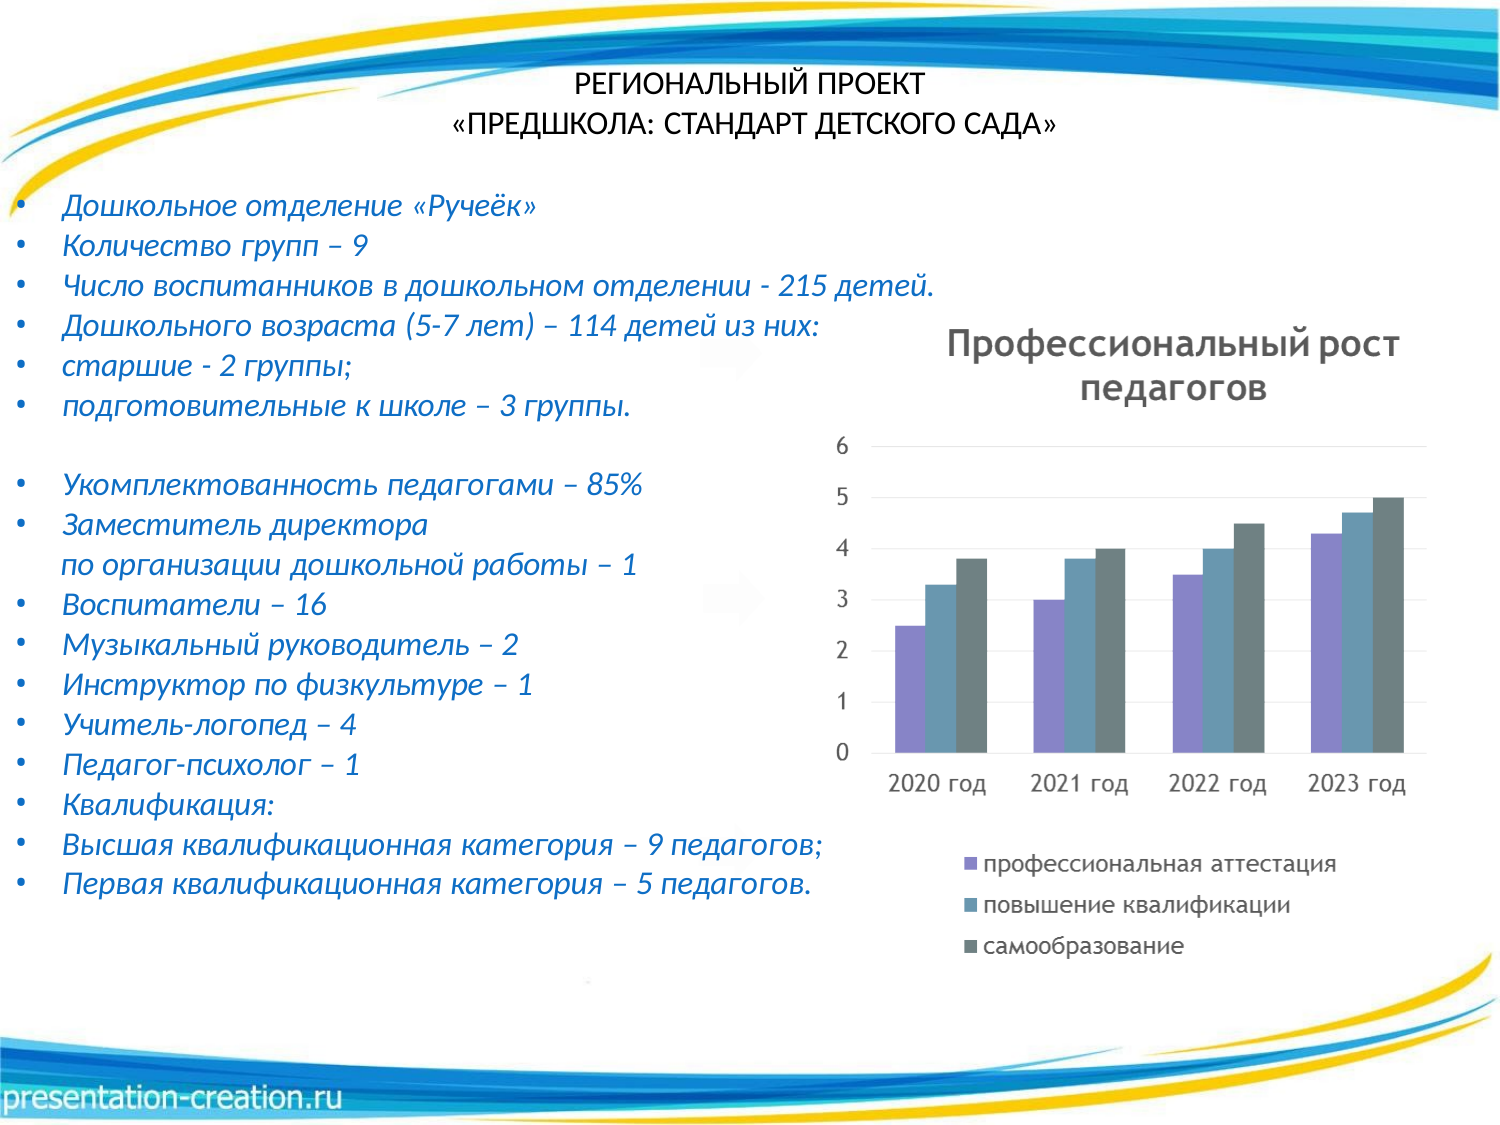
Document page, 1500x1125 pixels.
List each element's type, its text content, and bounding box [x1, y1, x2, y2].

text_box РЕГИОНАЛЬНЫЙ ПРОЕКТ «ПРЕДШКОЛА: СТАНДАРТ ДЕТСКОГО САДА» Дошкольное отделение «Ручеёк» Количество групп – 9 Число воспитанников в дошкольном отделении - 215 детей. Дошкольного возраста (5-7 лет) – 114 детей из них: старшие - 2 группы; подготовительные к школе – 3 группы. Укомплектованность педагогами – 85% Заместитель директора по организации дошкольной работы – 1 Воспитатели – 16 Музыкальный руководитель – 2 Инструктор по физкультуре – 1 Учитель-логопед – 4 Педагог-психолог – 1 Квалификация: Высшая квалификационная категория – 9 педагогов; Первая квалификационная категория – 5 педагогов. [12, 58, 1066, 902]
picture [0, 0, 1500, 1125]
